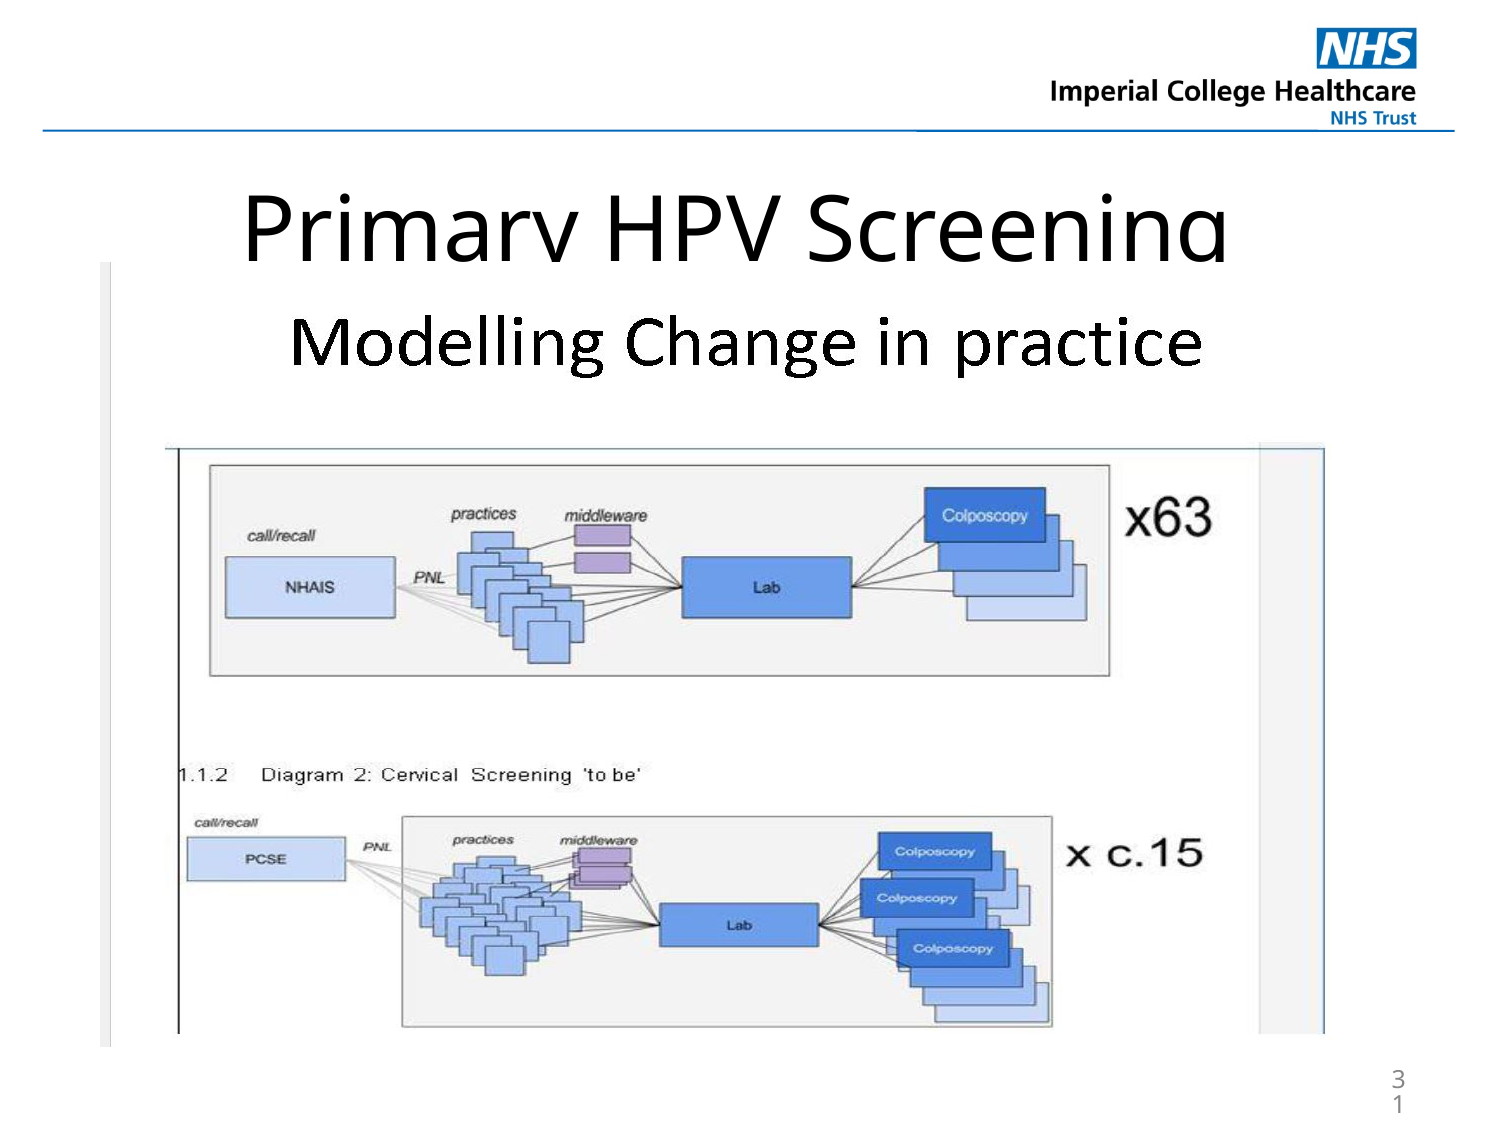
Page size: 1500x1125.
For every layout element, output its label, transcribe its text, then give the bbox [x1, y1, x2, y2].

picture [1045, 19, 1423, 130]
slide_number 31 [1376, 1056, 1427, 1105]
title Primary HPV Screening [73, 131, 1424, 319]
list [100, 262, 1377, 1048]
